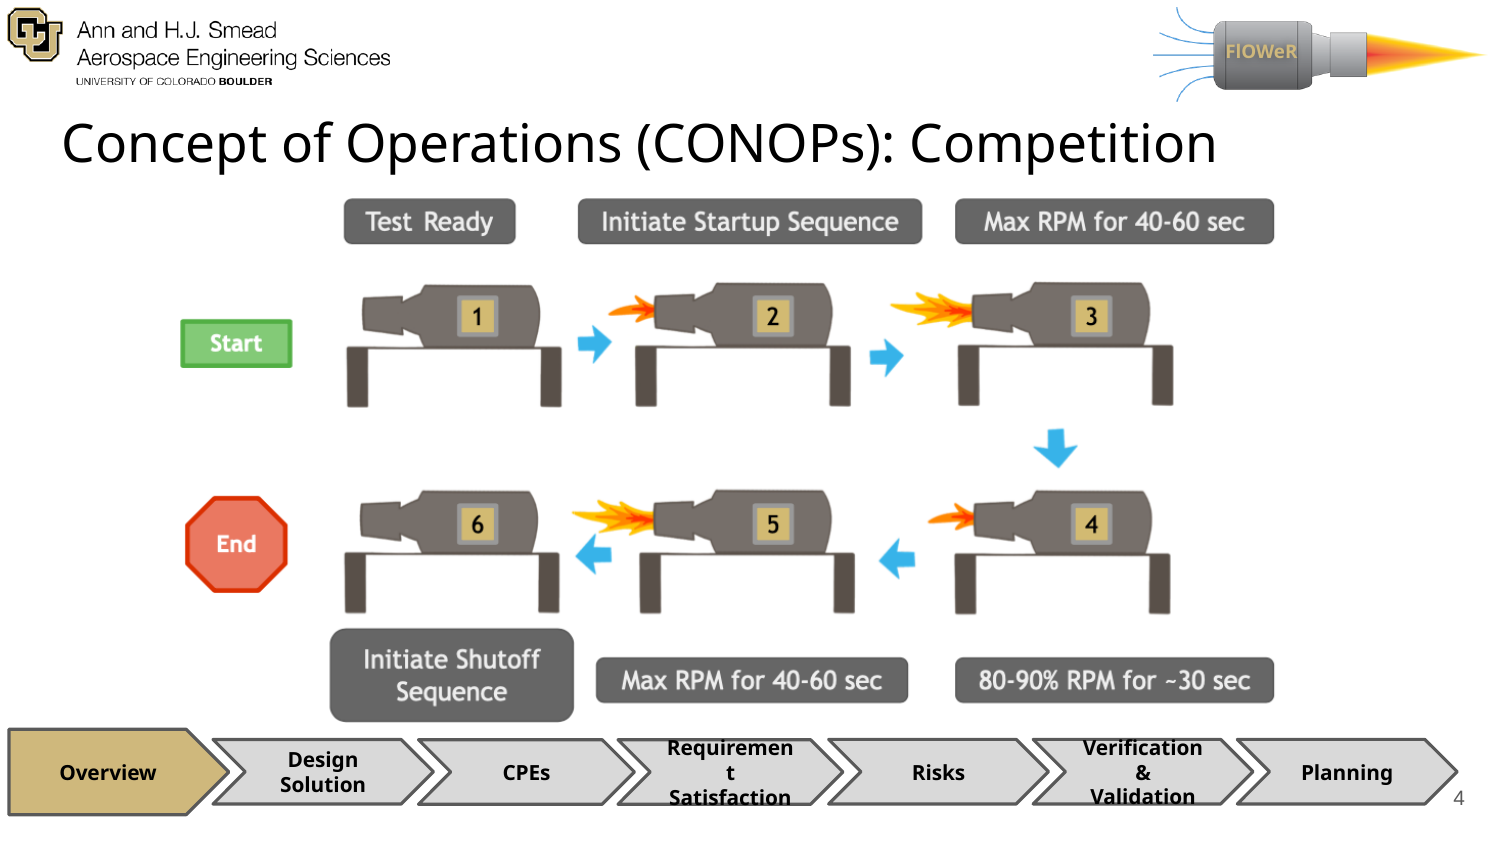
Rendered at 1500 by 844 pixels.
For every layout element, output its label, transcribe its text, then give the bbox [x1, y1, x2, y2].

text_box Verification & Validation [1033, 739, 1254, 804]
text_box Overview [8, 729, 229, 815]
text_box Risks [828, 739, 1049, 804]
text_box Planning [1237, 739, 1458, 804]
picture [7, 7, 390, 85]
picture [1153, 7, 1488, 102]
title Concept of Operations (CONOPs): Competition [46, 94, 1445, 189]
slide_number 4 [1389, 764, 1480, 830]
text_box Requirement Satisfaction [617, 739, 843, 805]
text_box CPEs [418, 739, 635, 805]
picture [174, 188, 1312, 728]
text_box Design Solution [212, 739, 434, 805]
